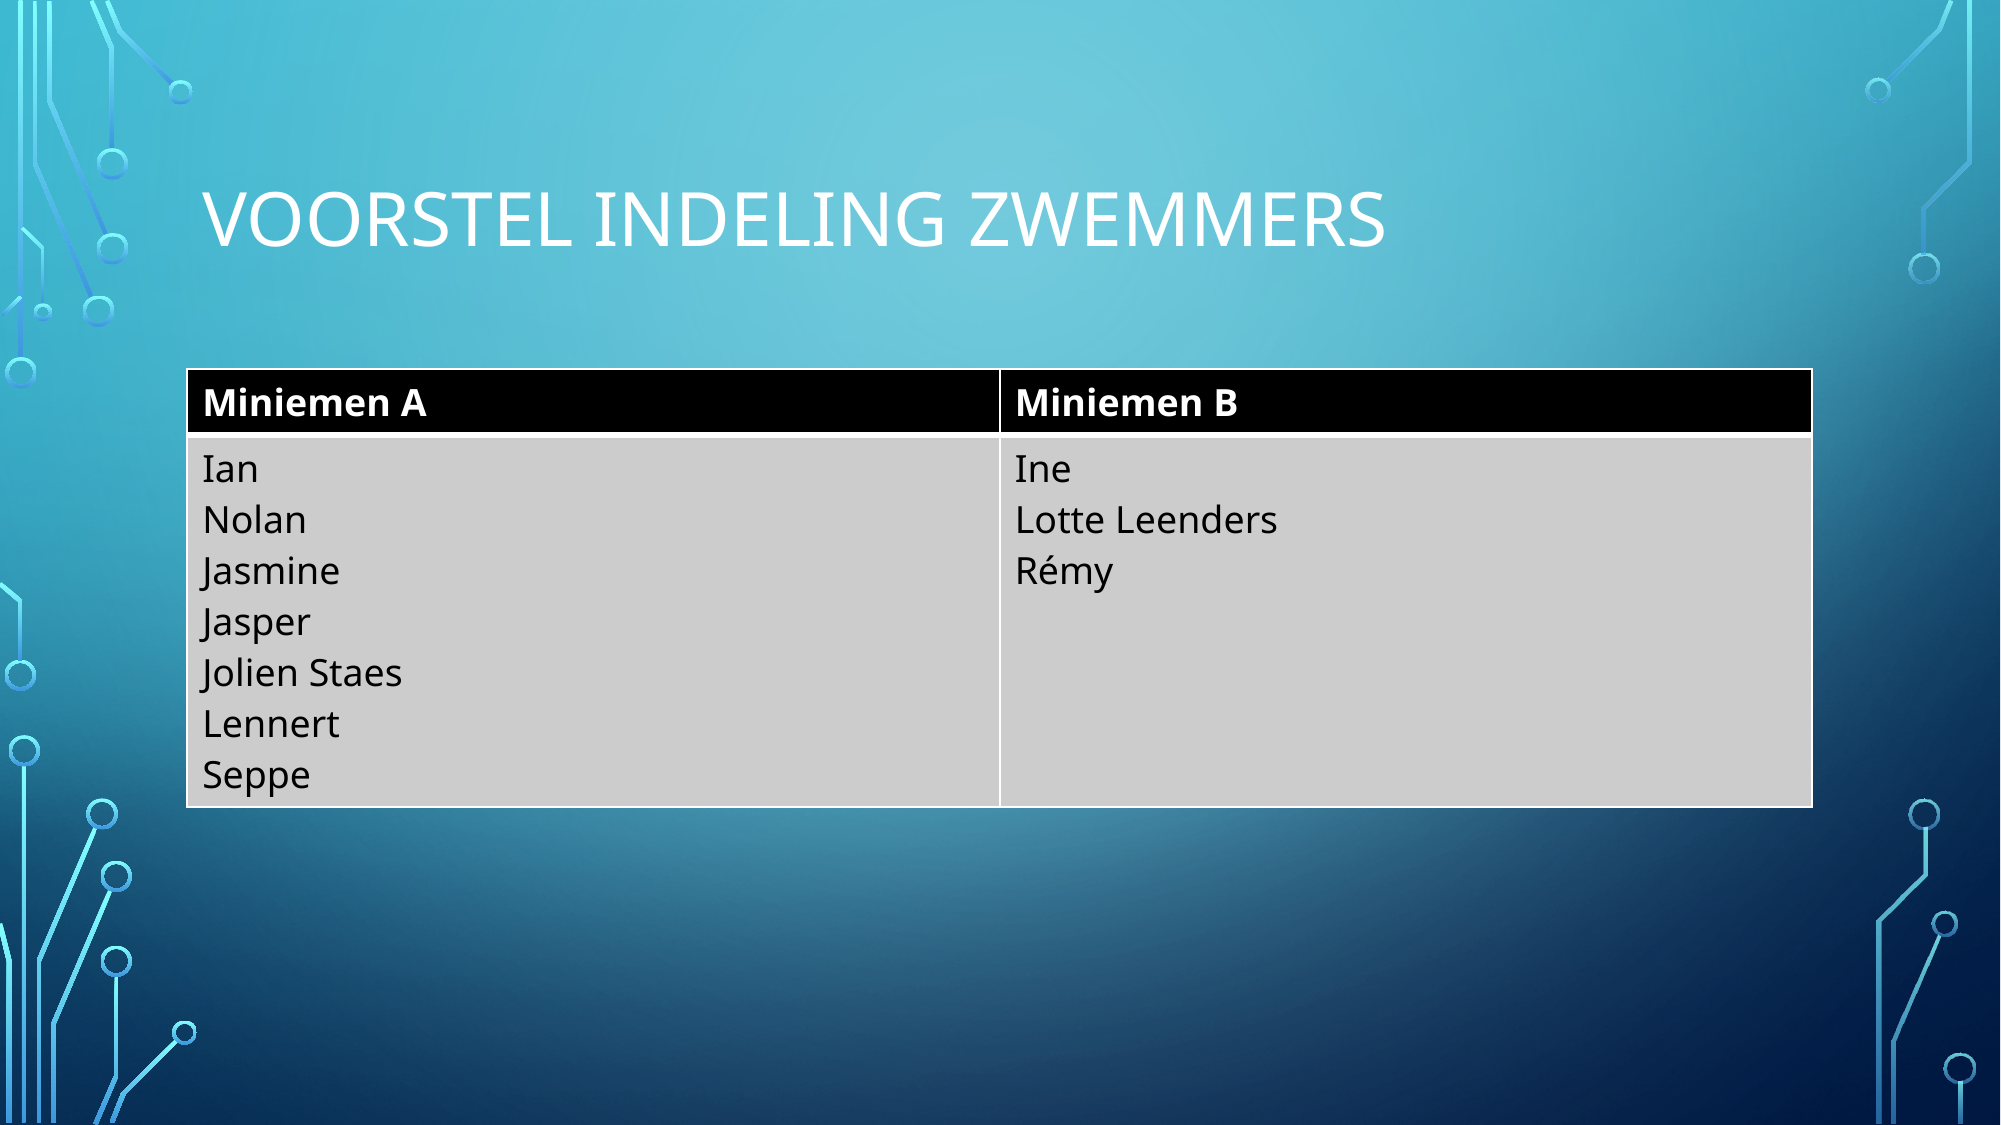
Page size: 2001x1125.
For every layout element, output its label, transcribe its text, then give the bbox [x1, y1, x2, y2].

table_header Miniemen A [188, 370, 999, 432]
table_header Miniemen B [1001, 370, 1811, 432]
table_cell Ian Nolan Jasmine Jasper Jolien Staes Lennert Seppe [188, 438, 999, 806]
table_cell Ine Lotte Leenders Rémy [1001, 438, 1811, 806]
title Voorstel indeling zwemmers [187, 101, 1813, 344]
